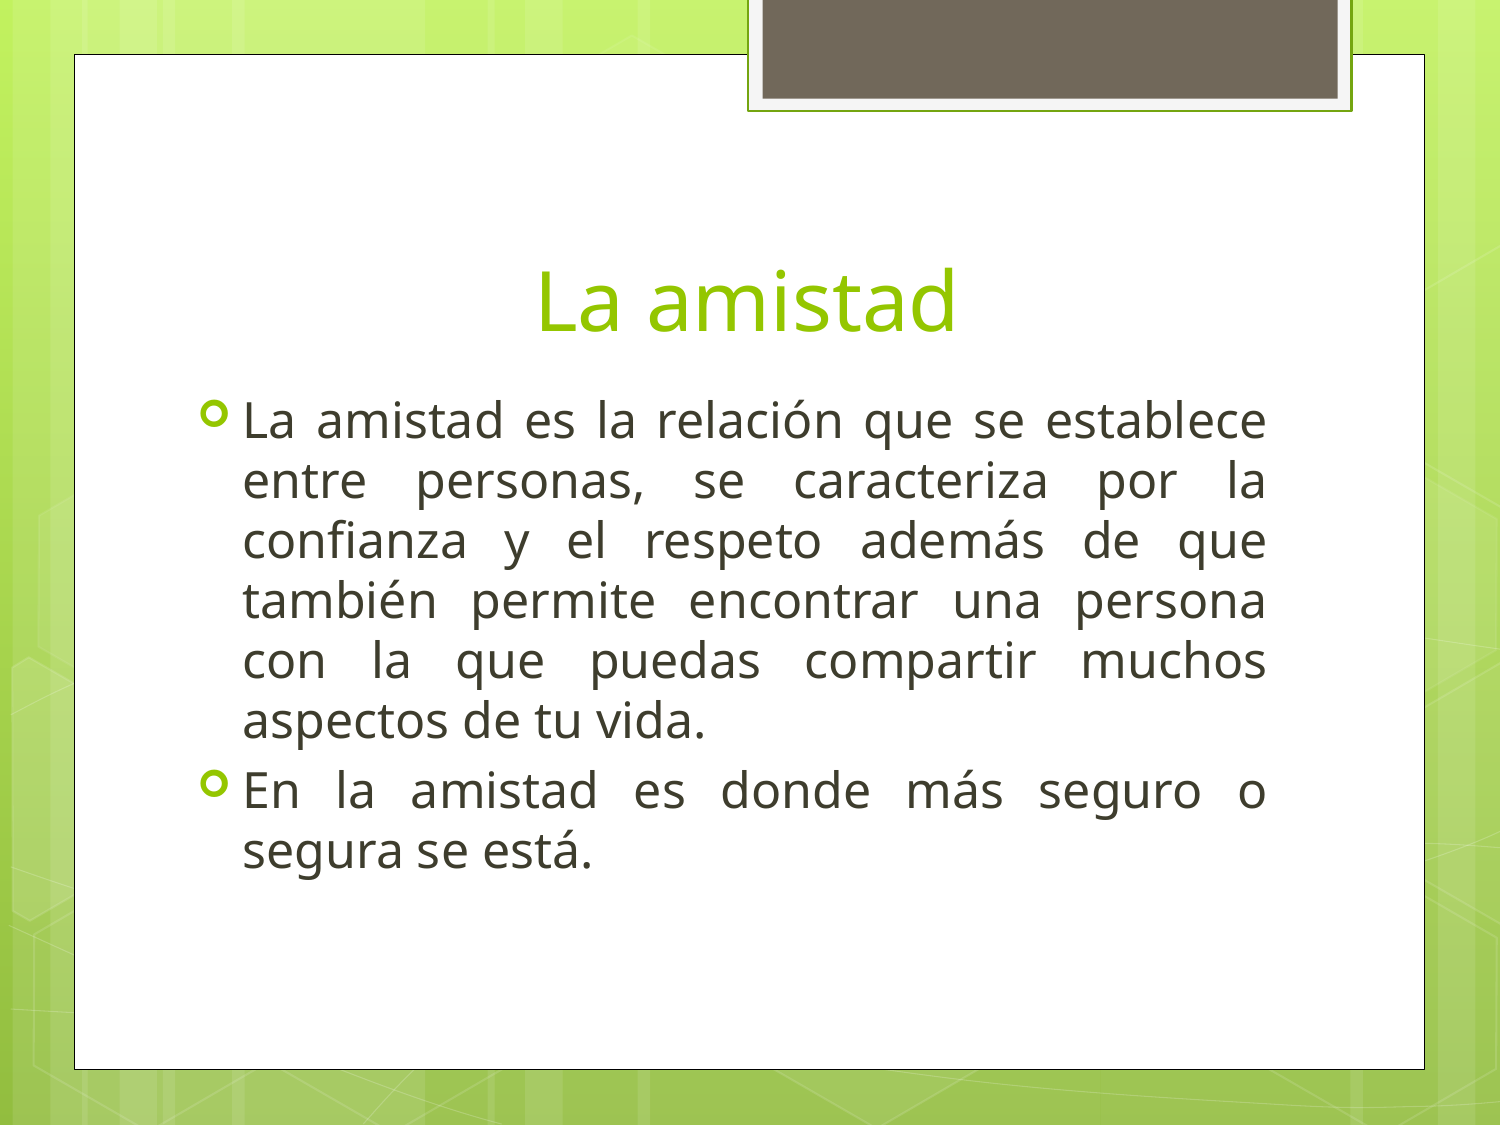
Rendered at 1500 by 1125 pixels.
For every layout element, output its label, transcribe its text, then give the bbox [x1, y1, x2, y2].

title La amistad [171, 168, 1324, 357]
list La amistad es la relación que se establece entre personas, se caracteriza por la confianza y el respeto además de que también permite encontrar una persona con la que puedas compartir muchos aspectos de tu vida. En la amistad es donde más seguro o segura se está. [171, 381, 1283, 957]
